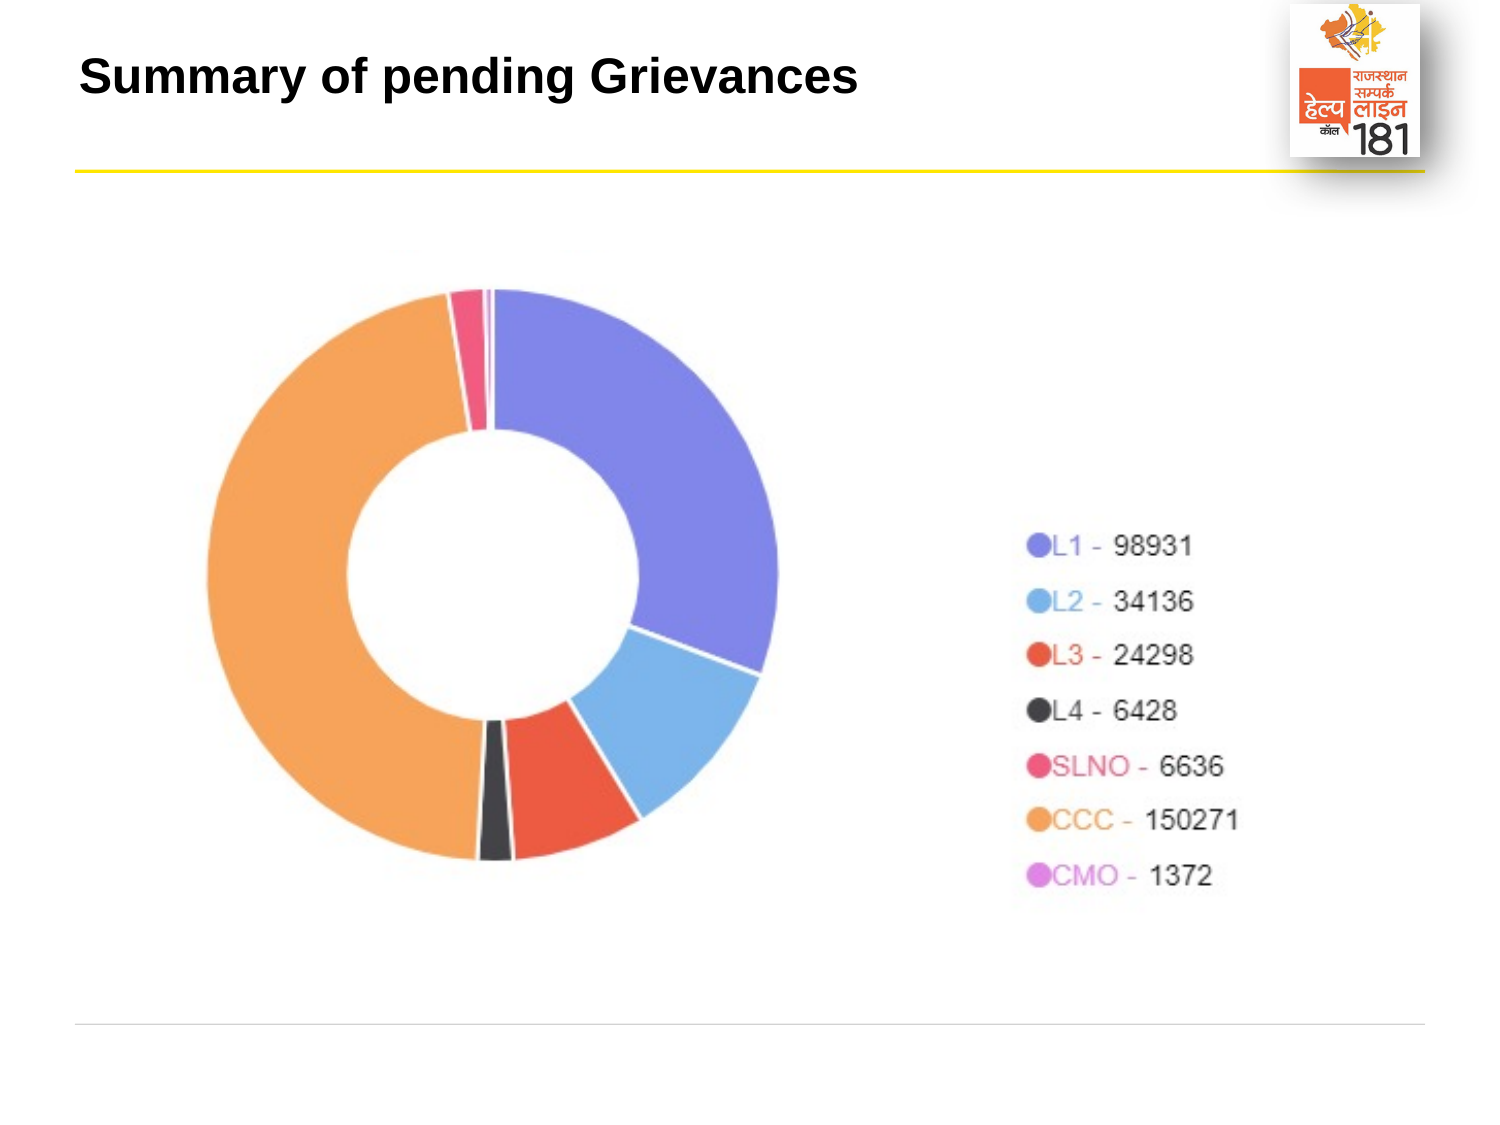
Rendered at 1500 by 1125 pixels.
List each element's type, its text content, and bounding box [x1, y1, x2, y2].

picture [172, 250, 1351, 931]
picture [1289, 4, 1421, 157]
title Summary of pending Grievances [78, 53, 1275, 162]
